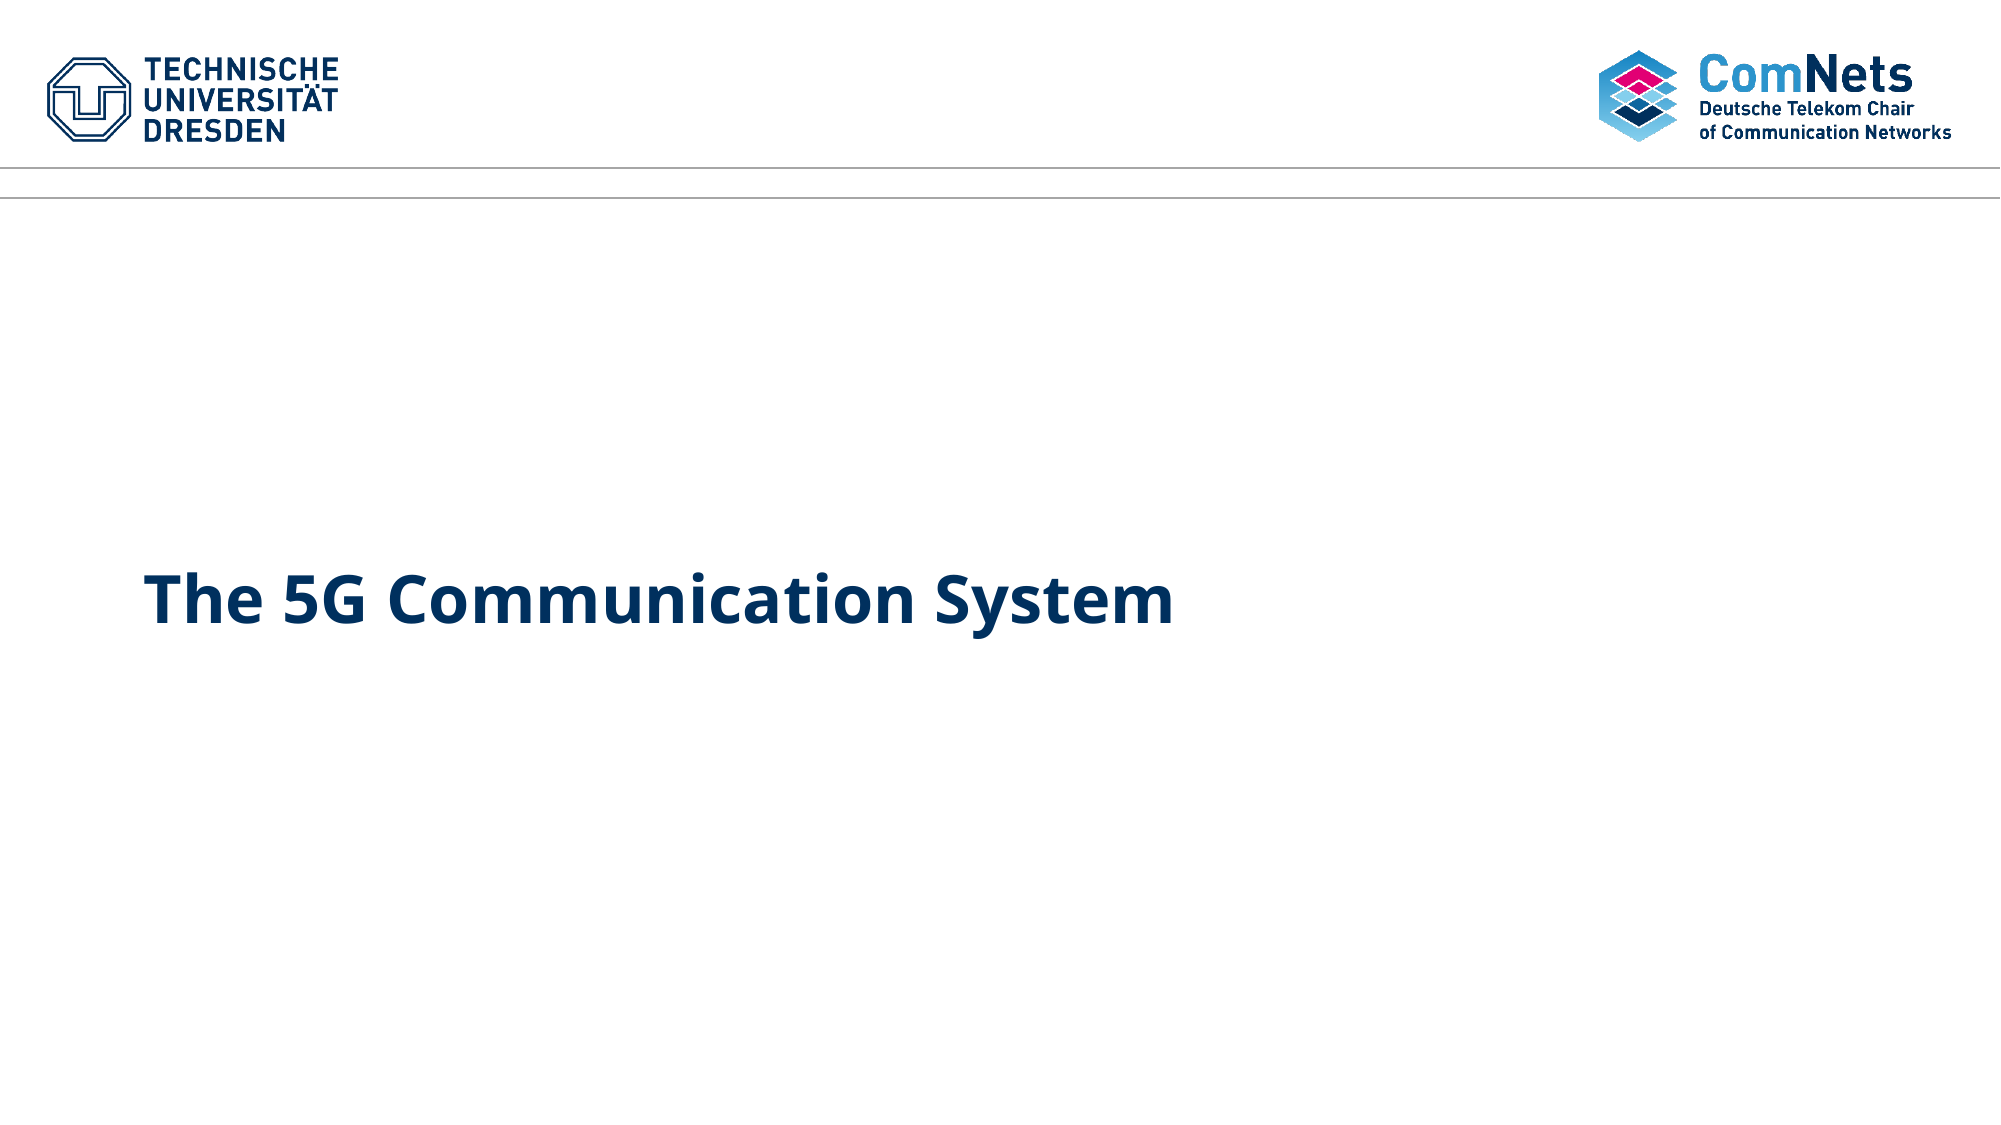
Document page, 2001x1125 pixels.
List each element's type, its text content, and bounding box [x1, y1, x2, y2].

picture [1599, 50, 1956, 142]
title The 5G Communication System [143, 556, 1856, 716]
picture [47, 57, 338, 142]
